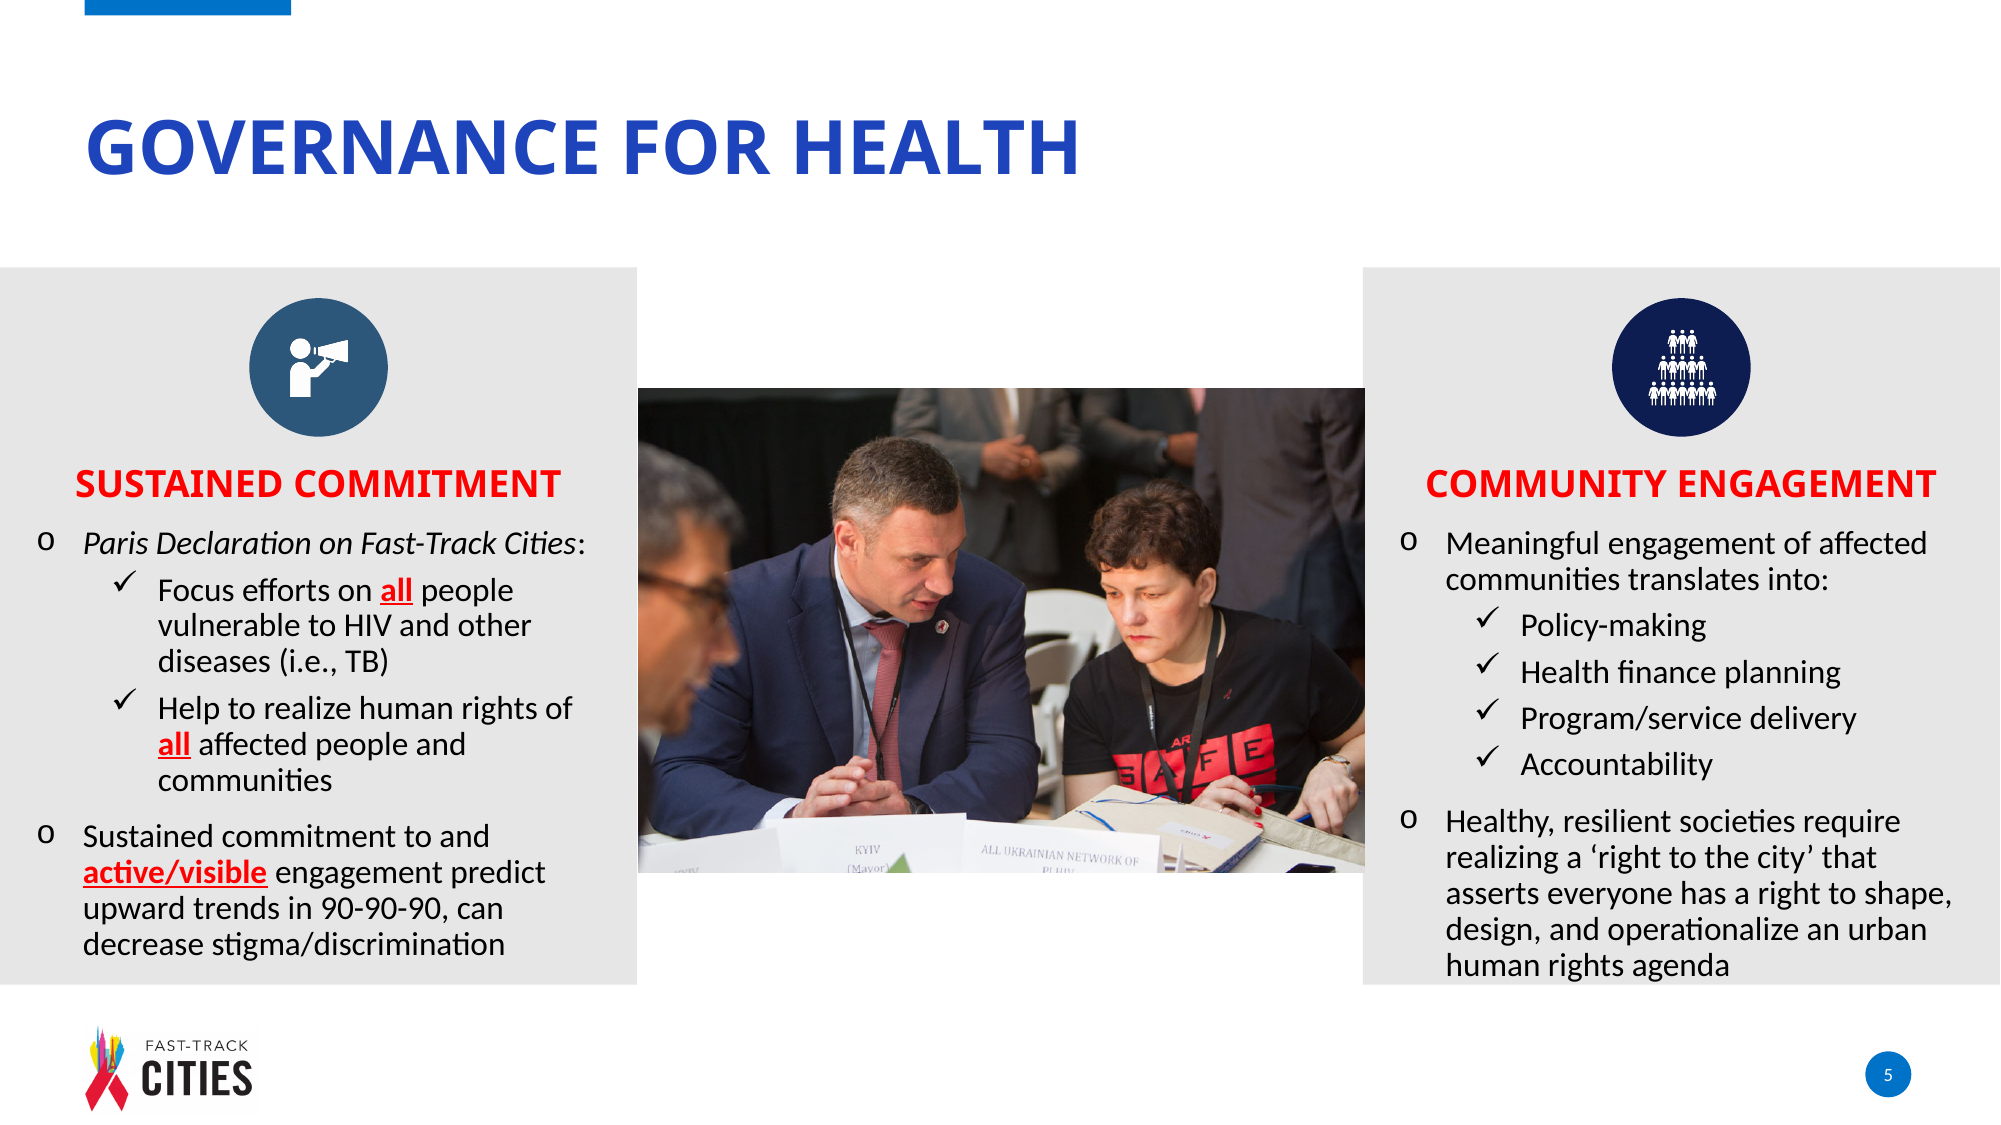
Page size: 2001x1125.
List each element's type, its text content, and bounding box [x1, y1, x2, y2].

list Meaningful engagement of affected communities translates into: Policy-making Health finance planning Program/service delivery Accountability Healthy, resilient societies require realizing a ‘right to the city’ that asserts everyone has a right to shape, design, and operationalize an urban human rights agenda [1398, 526, 1964, 937]
list Paris Declaration on Fast-Track Cities: Focus efforts on all people vulnerable to HIV and other diseases (i.e., TB) Help to realize human rights of all affected people and communities Sustained commitment to and active/visible engagement predict upward trends in 90-90-90, can decrease stigma/discrimination [35, 526, 602, 937]
picture [277, 326, 360, 409]
list Sustained commitment [35, 444, 602, 526]
picture [638, 388, 1365, 873]
title Governance for health [84, 40, 1914, 192]
picture [1640, 326, 1723, 409]
list Community engagement [1398, 444, 1964, 526]
slide_number 5 [1864, 1059, 1913, 1090]
picture [77, 1025, 259, 1116]
